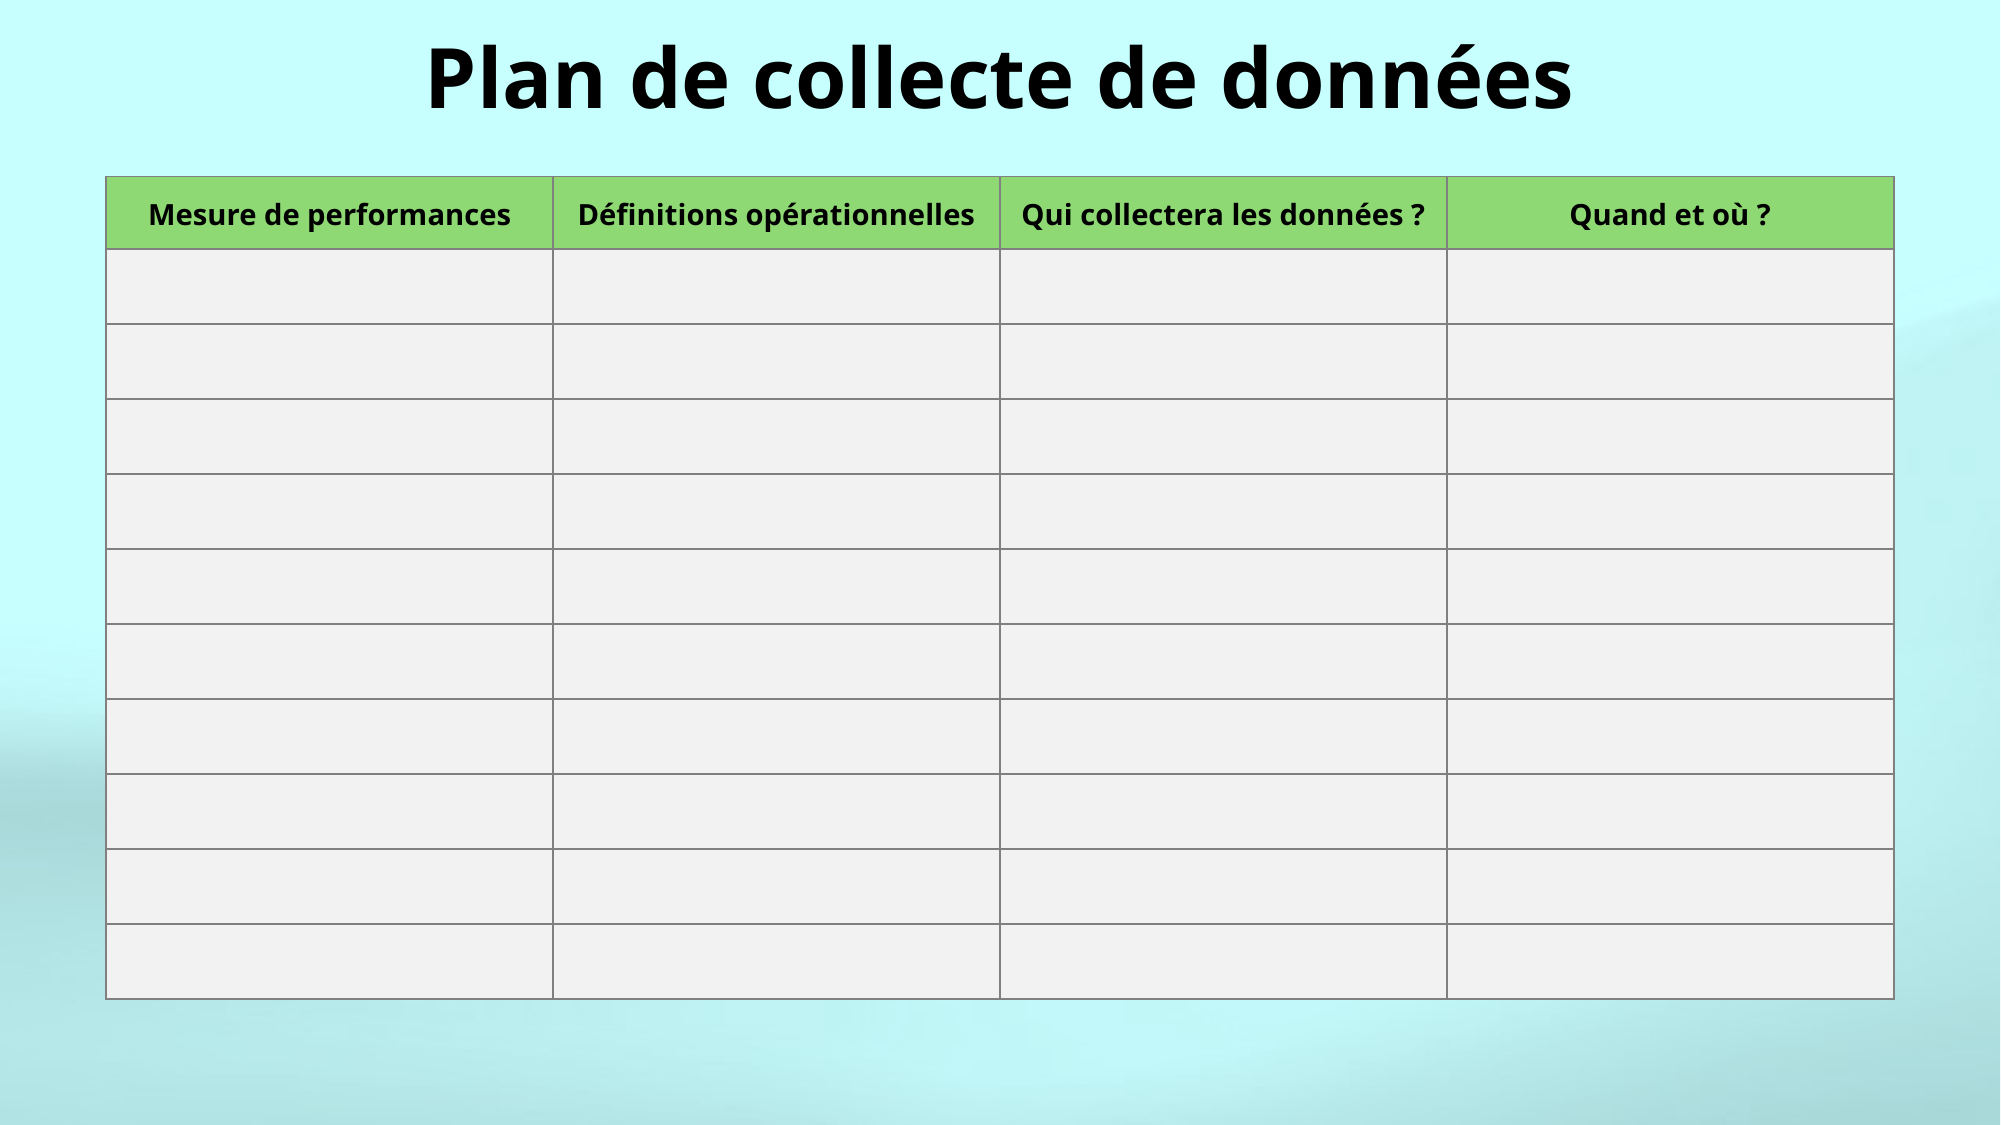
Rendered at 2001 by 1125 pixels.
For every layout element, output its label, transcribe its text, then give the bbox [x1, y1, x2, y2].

table_cell [1448, 325, 1893, 398]
table_cell [1448, 400, 1893, 473]
table_cell [1448, 250, 1893, 323]
table_cell [107, 700, 552, 773]
table_cell [554, 325, 999, 398]
table_cell [1448, 925, 1893, 998]
table_cell [554, 775, 999, 848]
title Plan de collecte de données [350, 0, 1650, 163]
picture [0, 0, 2001, 1125]
table_cell [1001, 475, 1446, 548]
table_cell [1001, 700, 1446, 773]
table_cell [1448, 700, 1893, 773]
table_cell [1448, 850, 1893, 923]
table_cell [1001, 775, 1446, 848]
table_cell [554, 250, 999, 323]
table_cell [1001, 625, 1446, 698]
table_cell [107, 925, 552, 998]
table_cell [107, 400, 552, 473]
table_cell [107, 475, 552, 548]
table_cell [1448, 475, 1893, 548]
table_cell [1001, 925, 1446, 998]
table_cell [554, 625, 999, 698]
table_cell [554, 850, 999, 923]
table_cell [1001, 400, 1446, 473]
table_cell [554, 700, 999, 773]
table_header Quand et où ? [1448, 177, 1893, 248]
table_cell [1448, 625, 1893, 698]
table_cell [554, 550, 999, 623]
table_cell [554, 925, 999, 998]
table_cell [1001, 550, 1446, 623]
table_cell [1001, 850, 1446, 923]
table_cell [107, 775, 552, 848]
table_cell [1448, 775, 1893, 848]
table_header Définitions opérationnelles [554, 177, 999, 248]
table_cell [1001, 325, 1446, 398]
table_cell [107, 625, 552, 698]
table_cell [1448, 550, 1893, 623]
table_cell [554, 400, 999, 473]
table_header Mesure de performances [107, 177, 552, 248]
table_cell [107, 250, 552, 323]
table_cell [554, 475, 999, 548]
table_cell [107, 325, 552, 398]
table_cell [1001, 250, 1446, 323]
table_header Qui collectera les données ? [1001, 177, 1446, 248]
table_cell [107, 550, 552, 623]
table_cell [107, 850, 552, 923]
